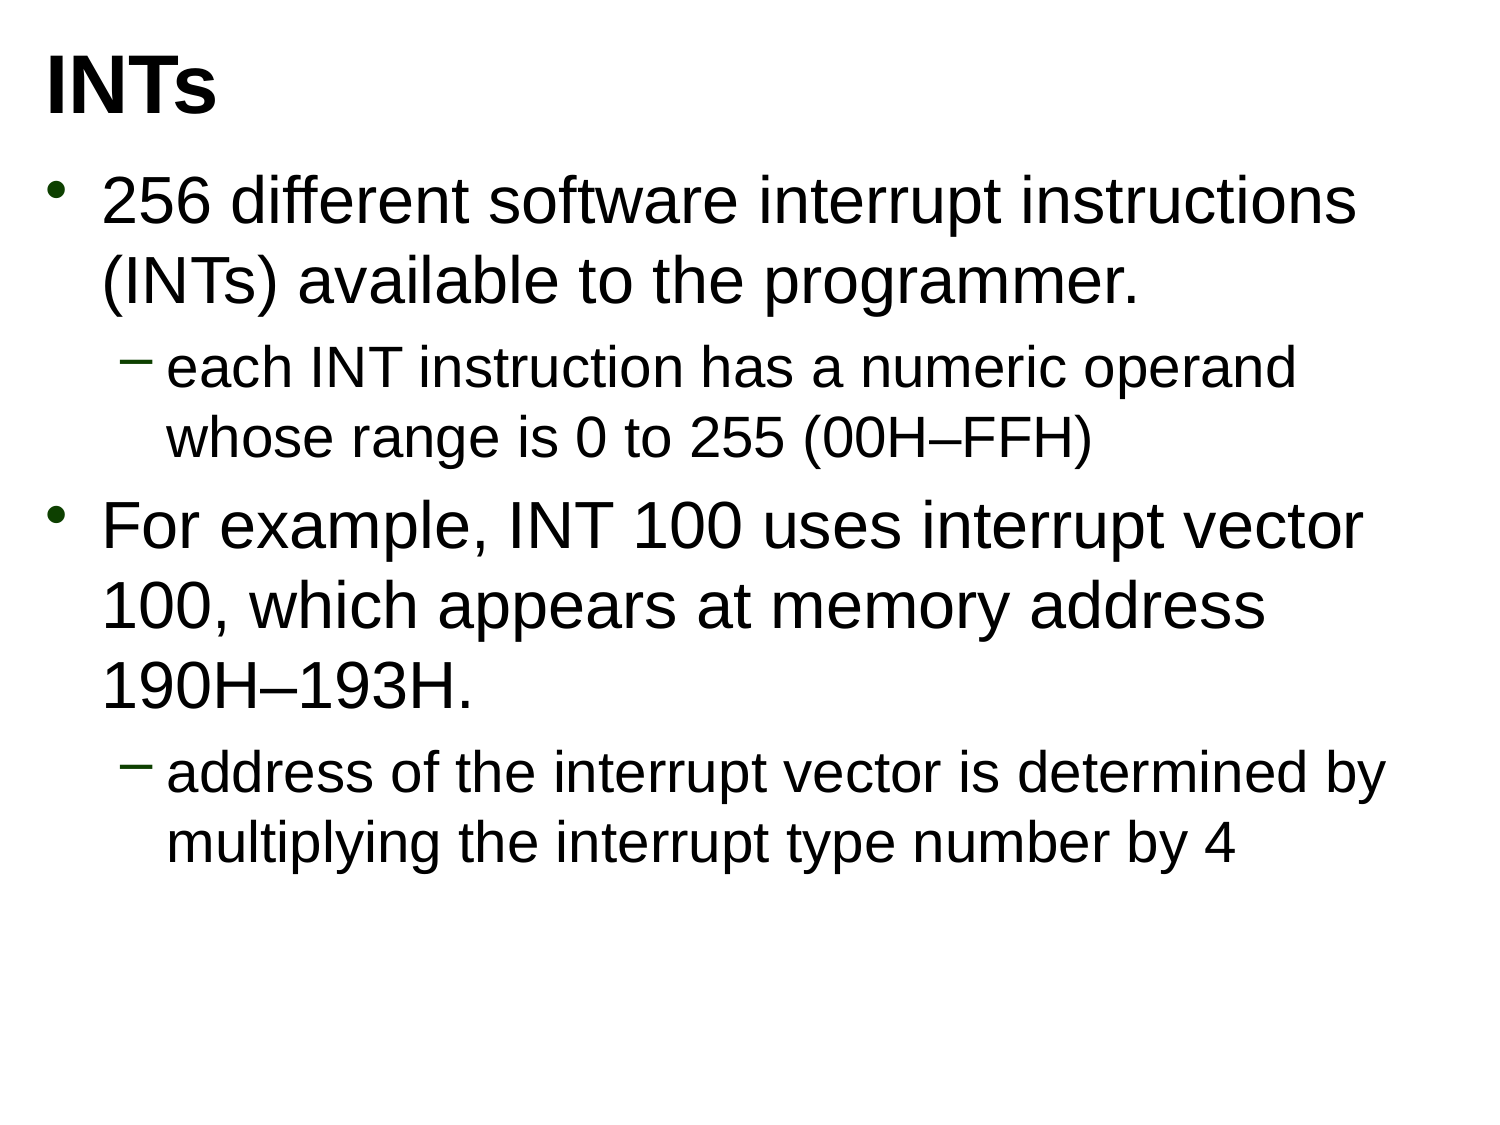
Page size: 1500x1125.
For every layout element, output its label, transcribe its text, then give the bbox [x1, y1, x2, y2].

list 256 different software interrupt instructions (INTs) available to the programmer. each INT instruction has a numeric operand whose range is 0 to 255 (00H–FFH) For example, INT 100 uses interrupt vector 100, which appears at memory address 190H–193H. address of the interrupt vector is determined by multiplying the interrupt type number by 4 [29, 149, 1493, 938]
title INTs [29, 14, 1493, 149]
